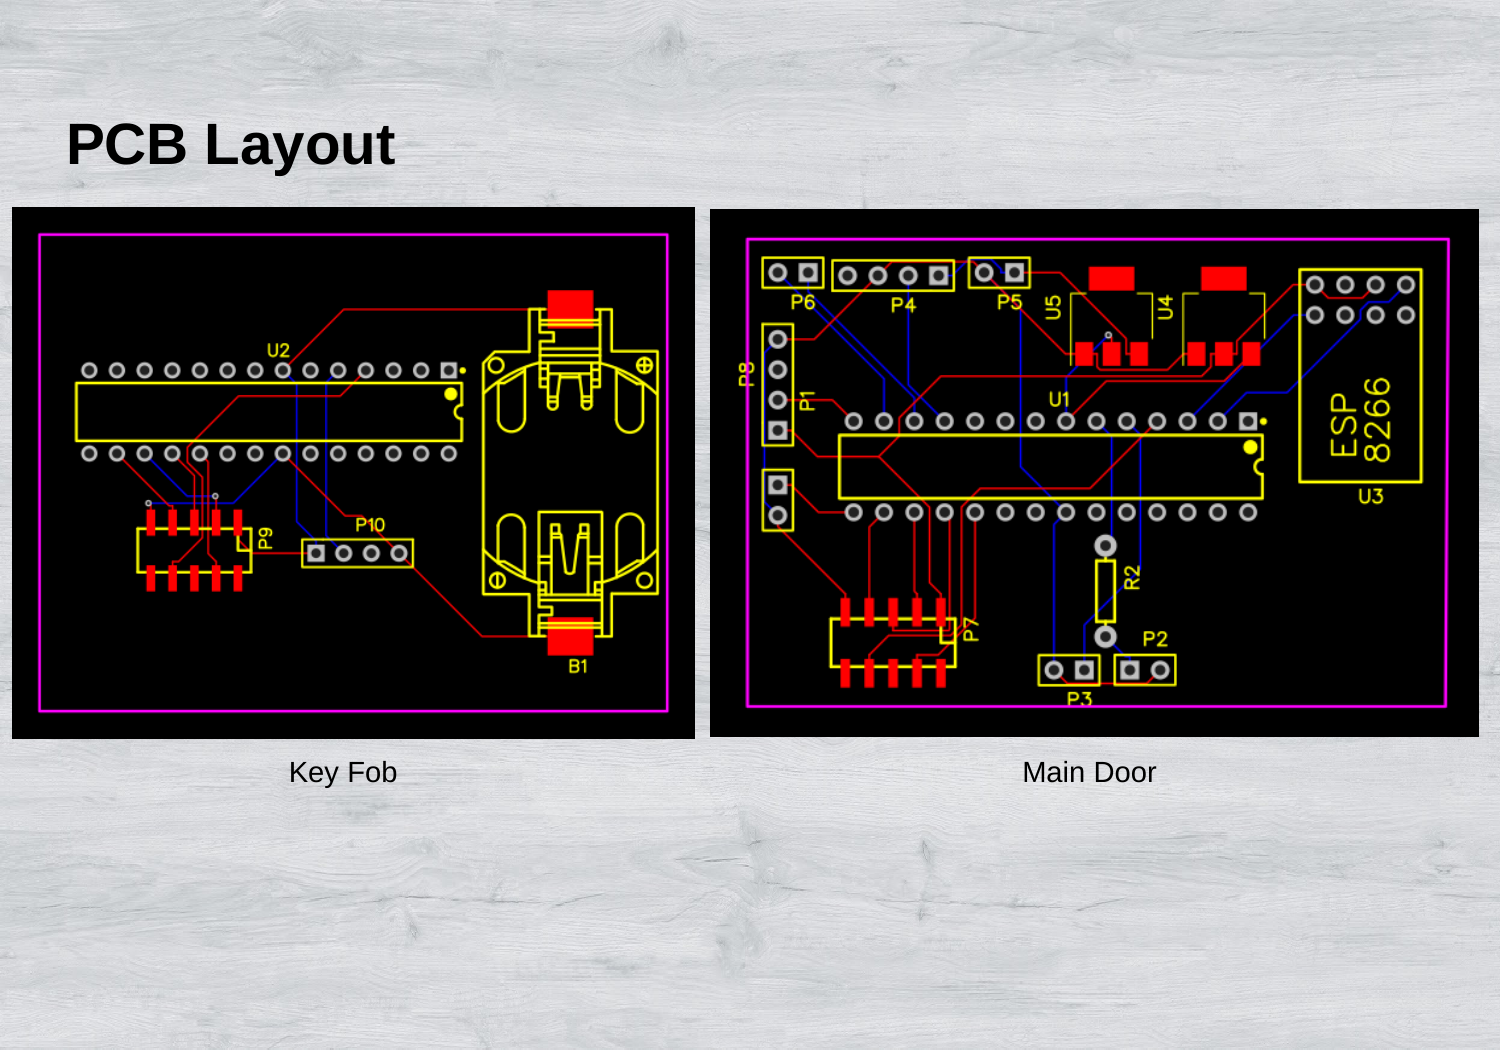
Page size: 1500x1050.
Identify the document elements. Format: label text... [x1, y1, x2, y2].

text_box Key Fob [273, 748, 416, 802]
text_box Main Door [1007, 746, 1182, 802]
title PCB Layout [51, 90, 1449, 208]
picture [0, 0, 1500, 1050]
